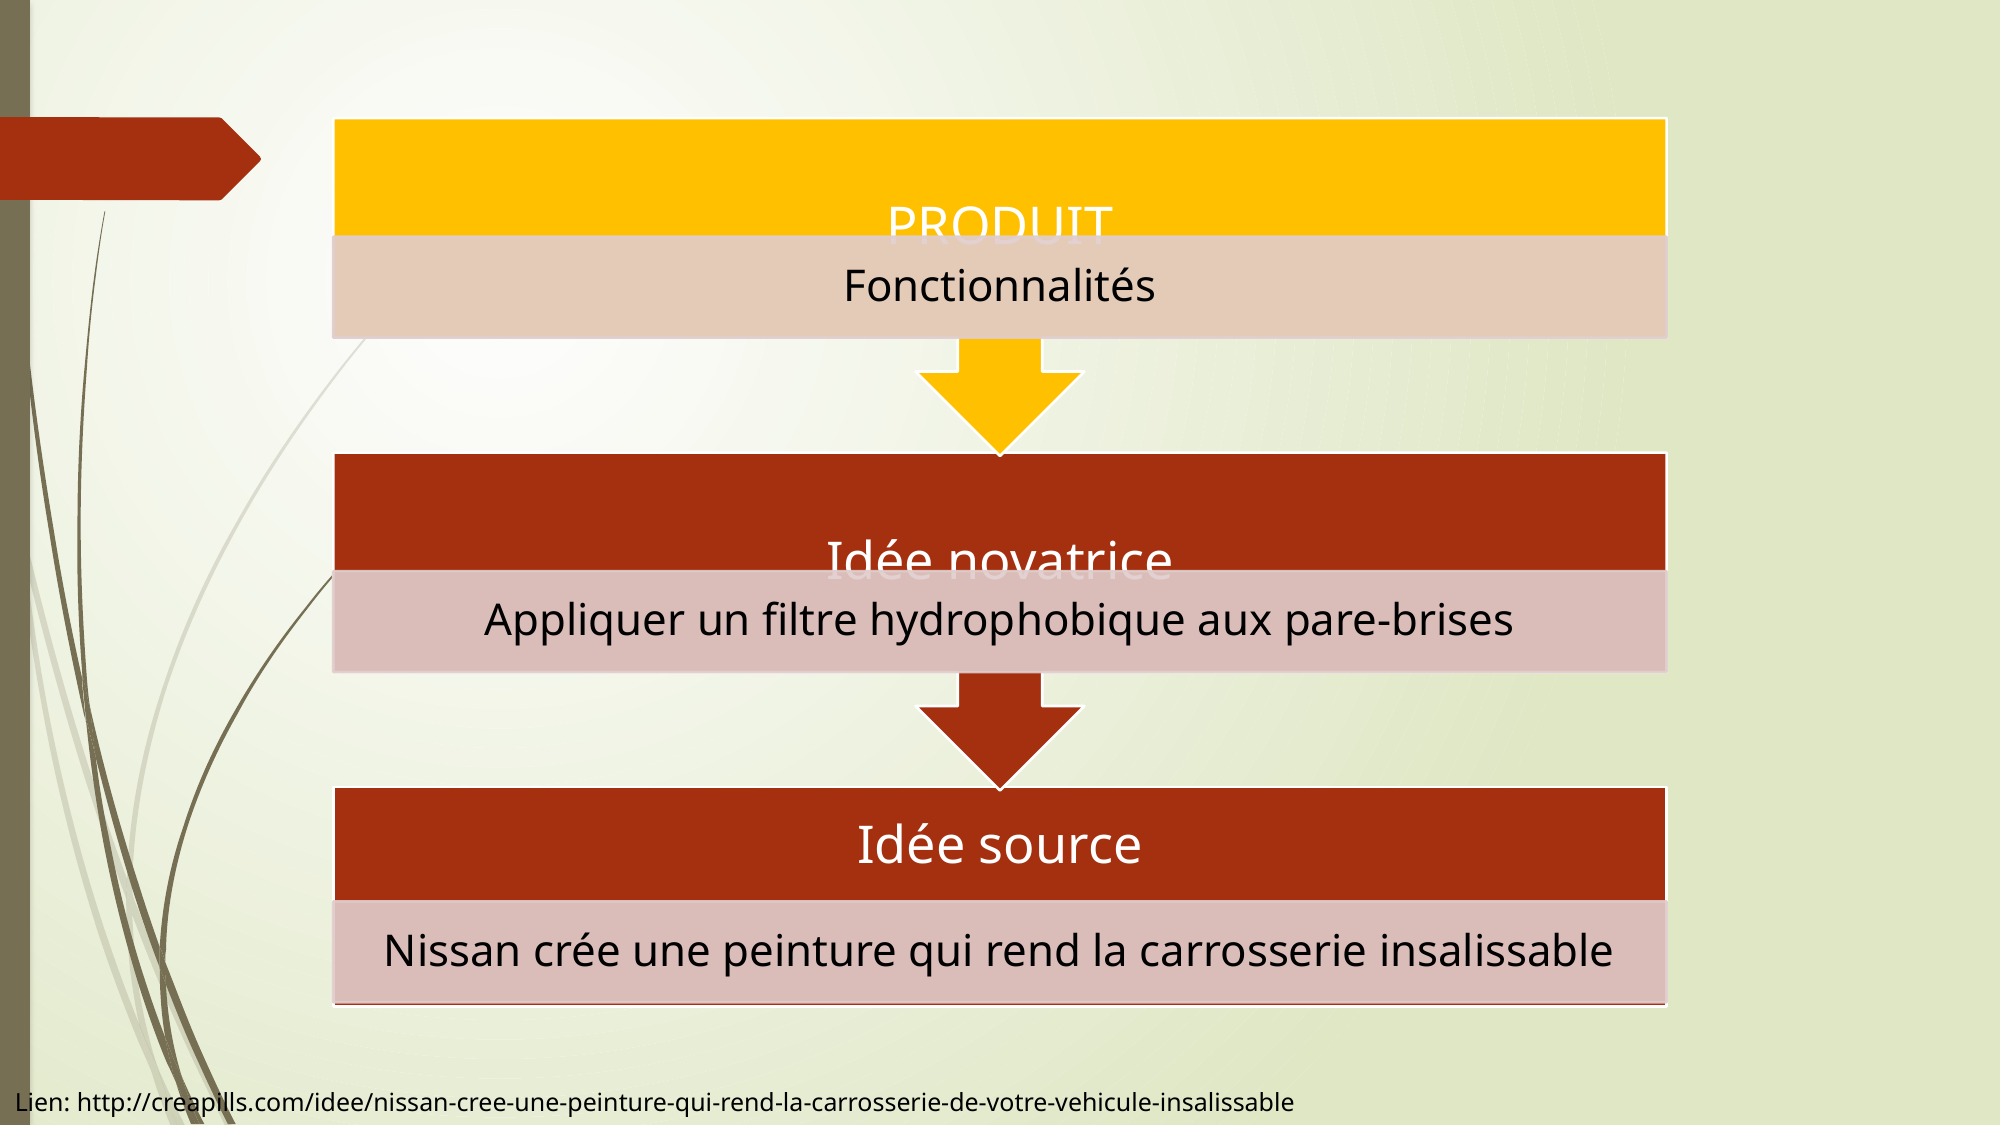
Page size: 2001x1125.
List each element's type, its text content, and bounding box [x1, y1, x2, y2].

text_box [332, 117, 1667, 1008]
text_box Lien: http://creapills.com/idee/nissan-cree-une-peinture-qui-rend-la-carrosserie-de-votre-vehicule-insalissable [0, 1079, 1400, 1125]
